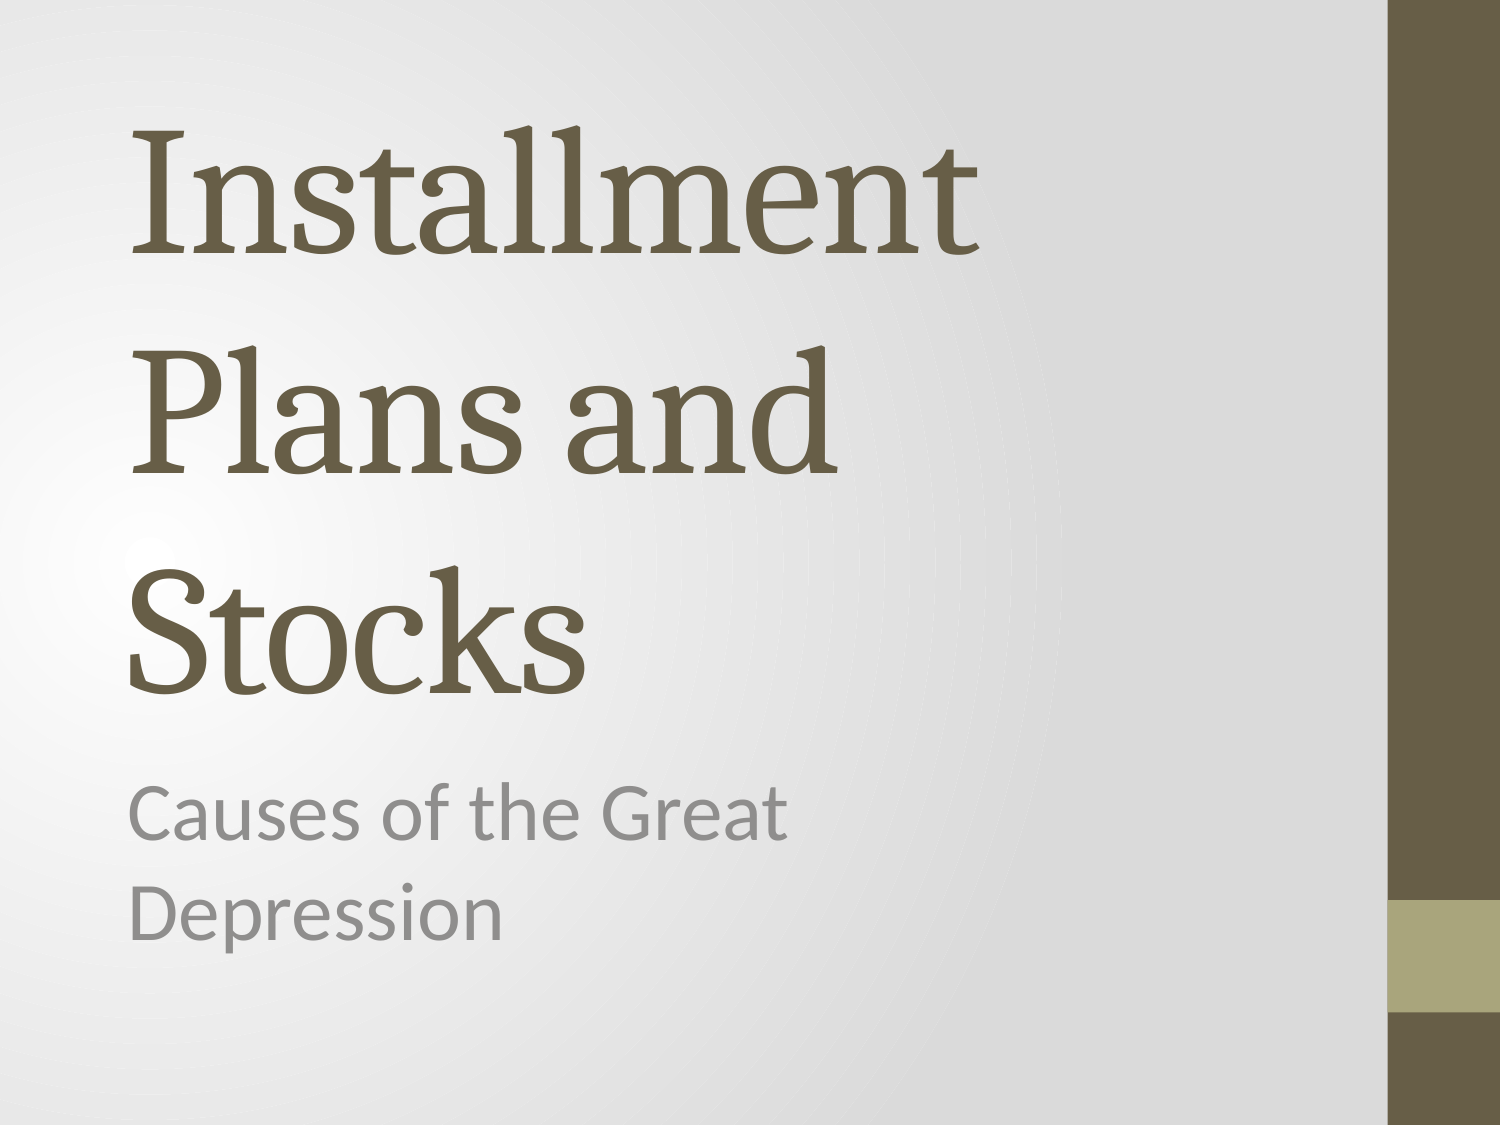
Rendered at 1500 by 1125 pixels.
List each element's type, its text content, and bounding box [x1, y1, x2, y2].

title Installment Plans and Stocks [112, 312, 1350, 738]
subtitle Causes of the Great Depression [112, 750, 1173, 925]
